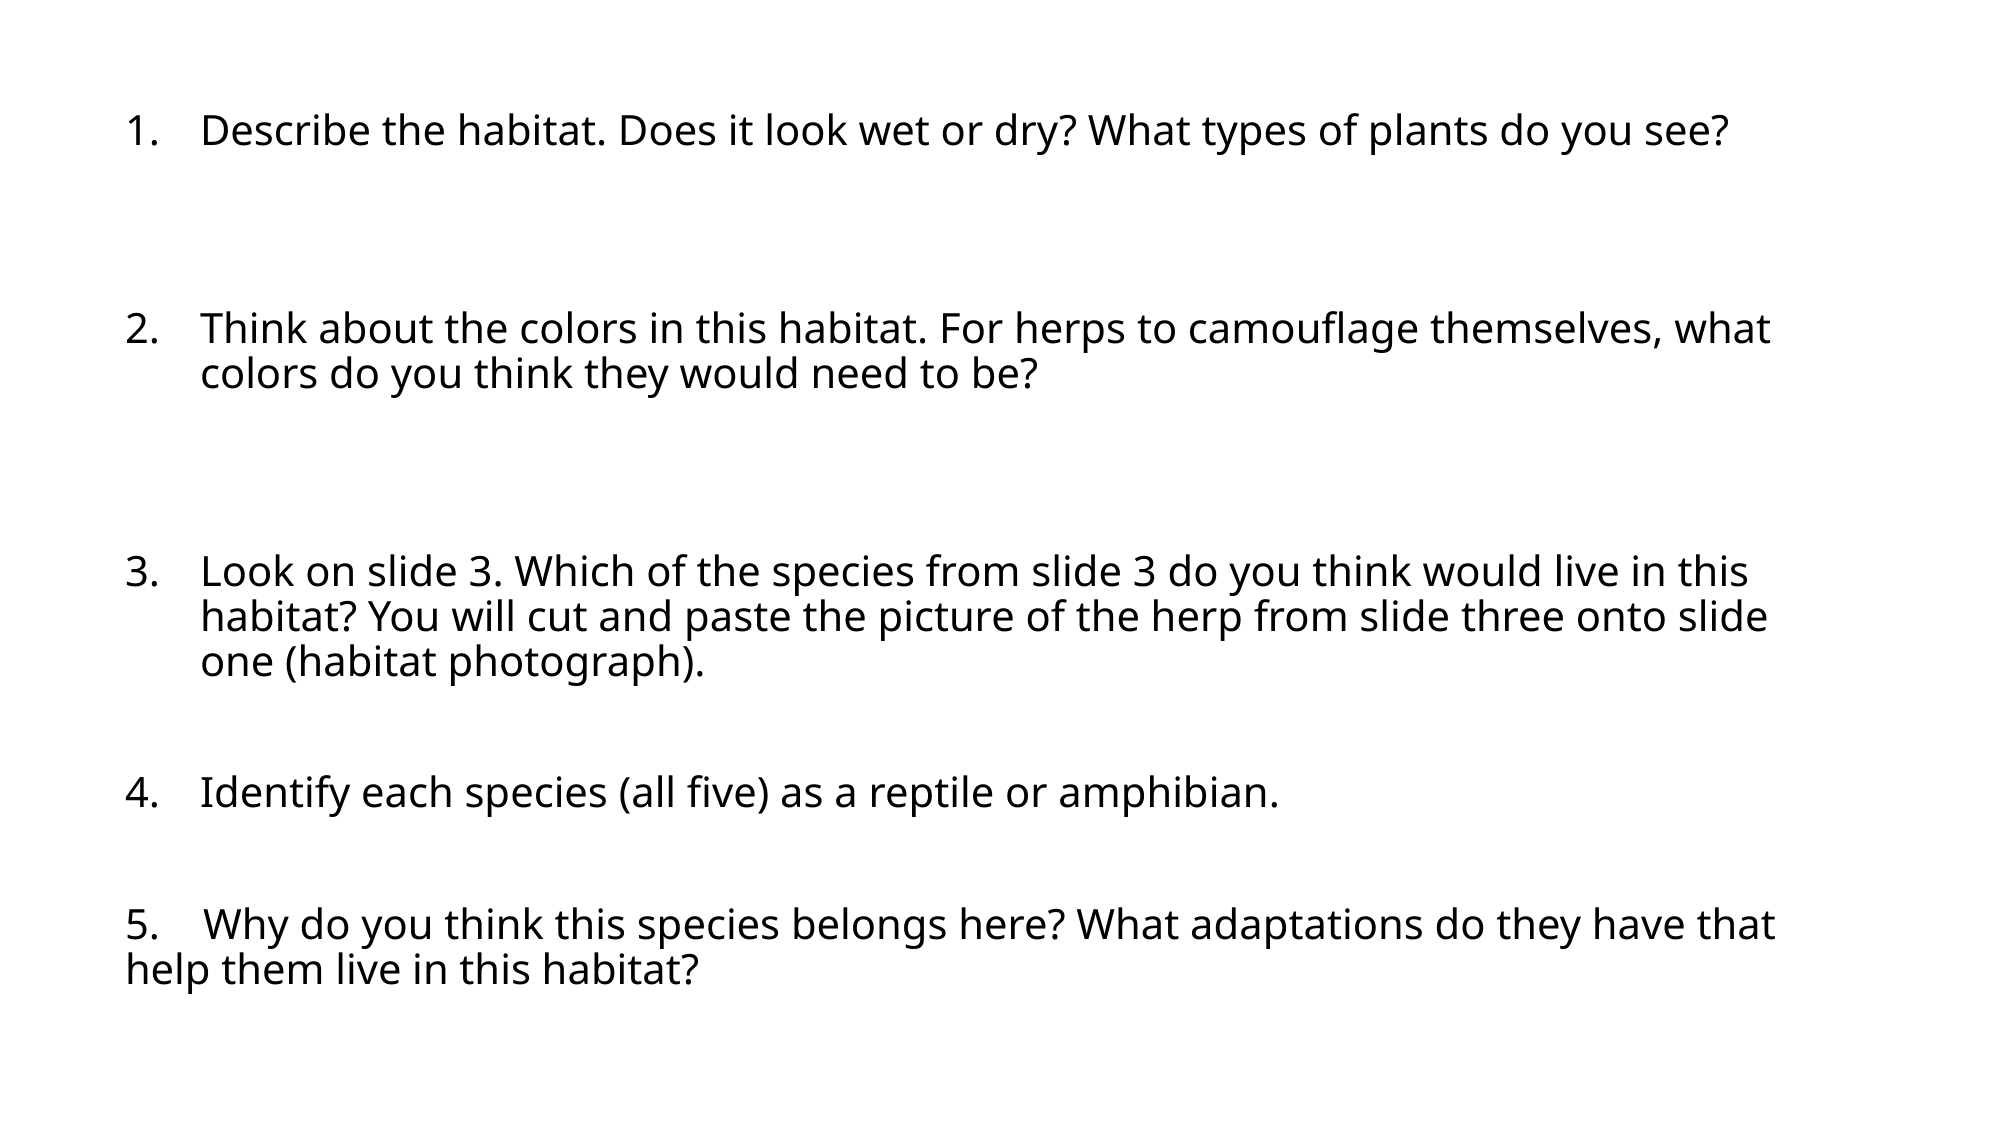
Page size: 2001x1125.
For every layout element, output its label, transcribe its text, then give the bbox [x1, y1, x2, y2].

list Describe the habitat. Does it look wet or dry? What types of plants do you see? Think about the colors in this habitat. For herps to camouflage themselves, what colors do you think they would need to be? Look on slide 3. Which of the species from slide 3 do you think would live in this habitat? You will cut and paste the picture of the herp from slide three onto slide one (habitat photograph). Identify each species (all five) as a reptile or amphibian. 5. Why do you think this species belongs here? What adaptations do they have that help them live in this habitat? [109, 31, 1835, 1063]
